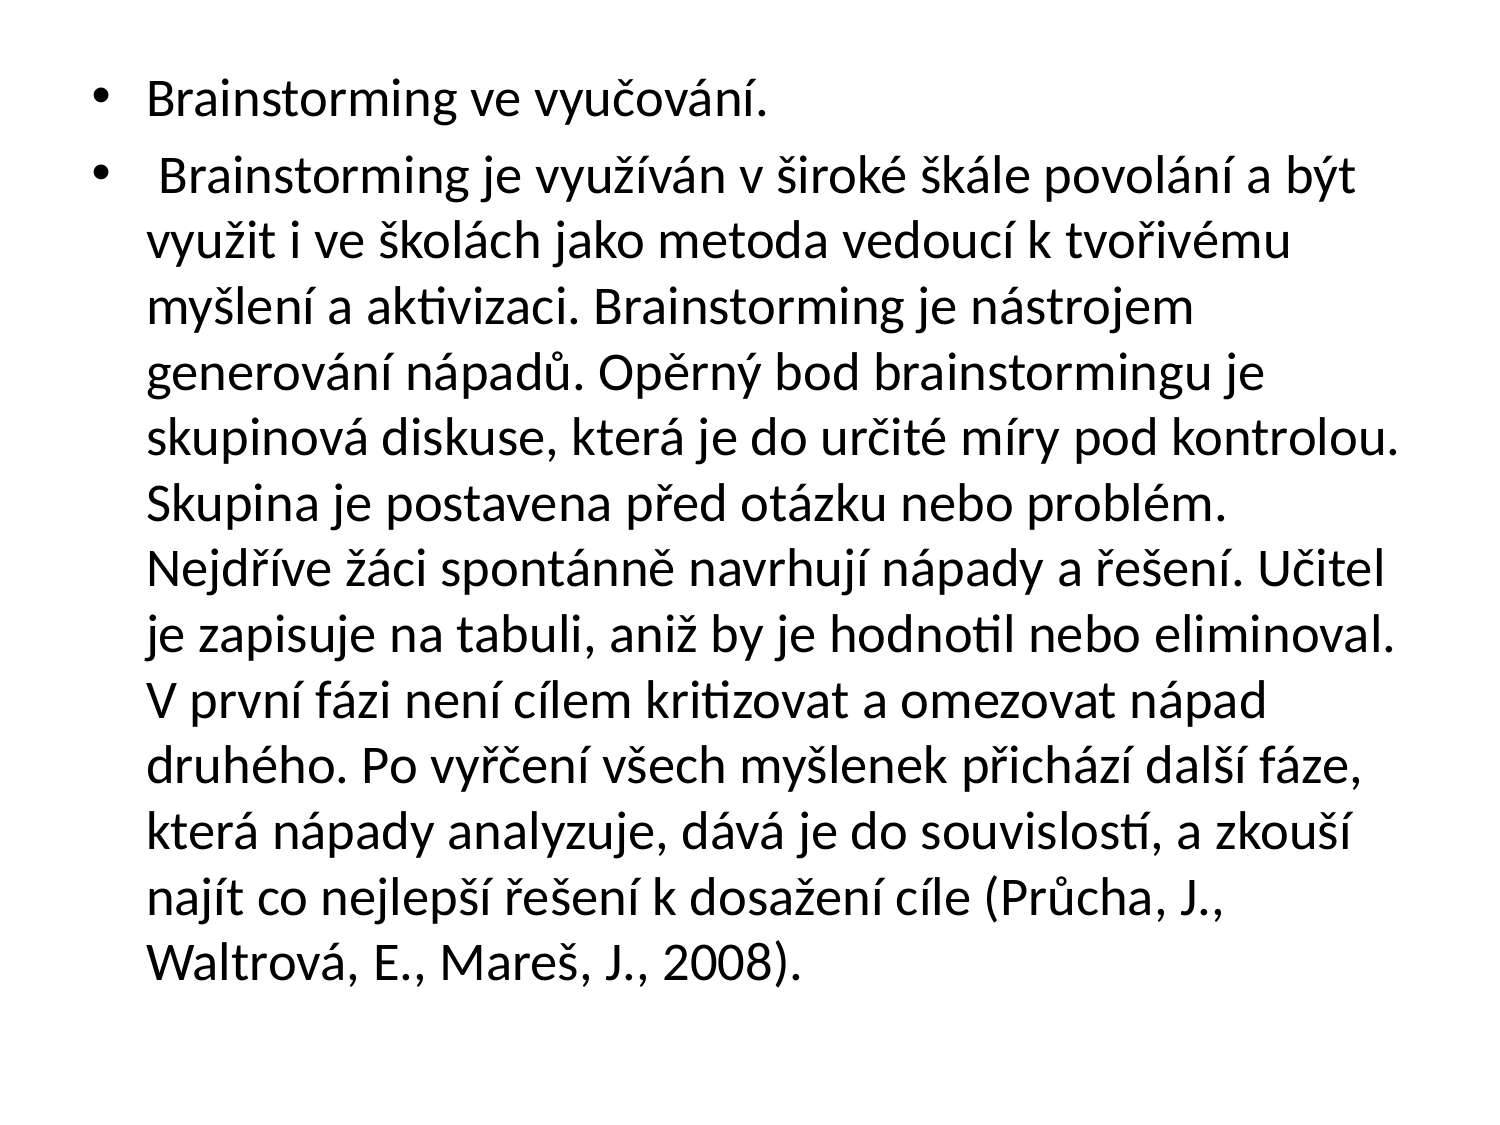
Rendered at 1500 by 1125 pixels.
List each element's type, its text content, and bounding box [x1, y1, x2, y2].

list Brainstorming ve vyučování. Brainstorming je využíván v široké škále povolání a být využit i ve školách jako metoda vedoucí k tvořivému myšlení a aktivizaci. Brainstorming je nástrojem generování nápadů. Opěrný bod brainstormingu je skupinová diskuse, která je do určité míry pod kontrolou. Skupina je postavena před otázku nebo problém. Nejdříve žáci spontánně navrhují nápady a řešení. Učitel je zapisuje na tabuli, aniž by je hodnotil nebo eliminoval. V první fázi není cílem kritizovat a omezovat nápad druhého. Po vyřčení všech myšlenek přichází další fáze, která nápady analyzuje, dává je do souvislostí, a zkouší najít co nejlepší řešení k dosažení cíle (Průcha, J., Waltrová, E., Mareš, J., 2008). [76, 54, 1437, 1005]
